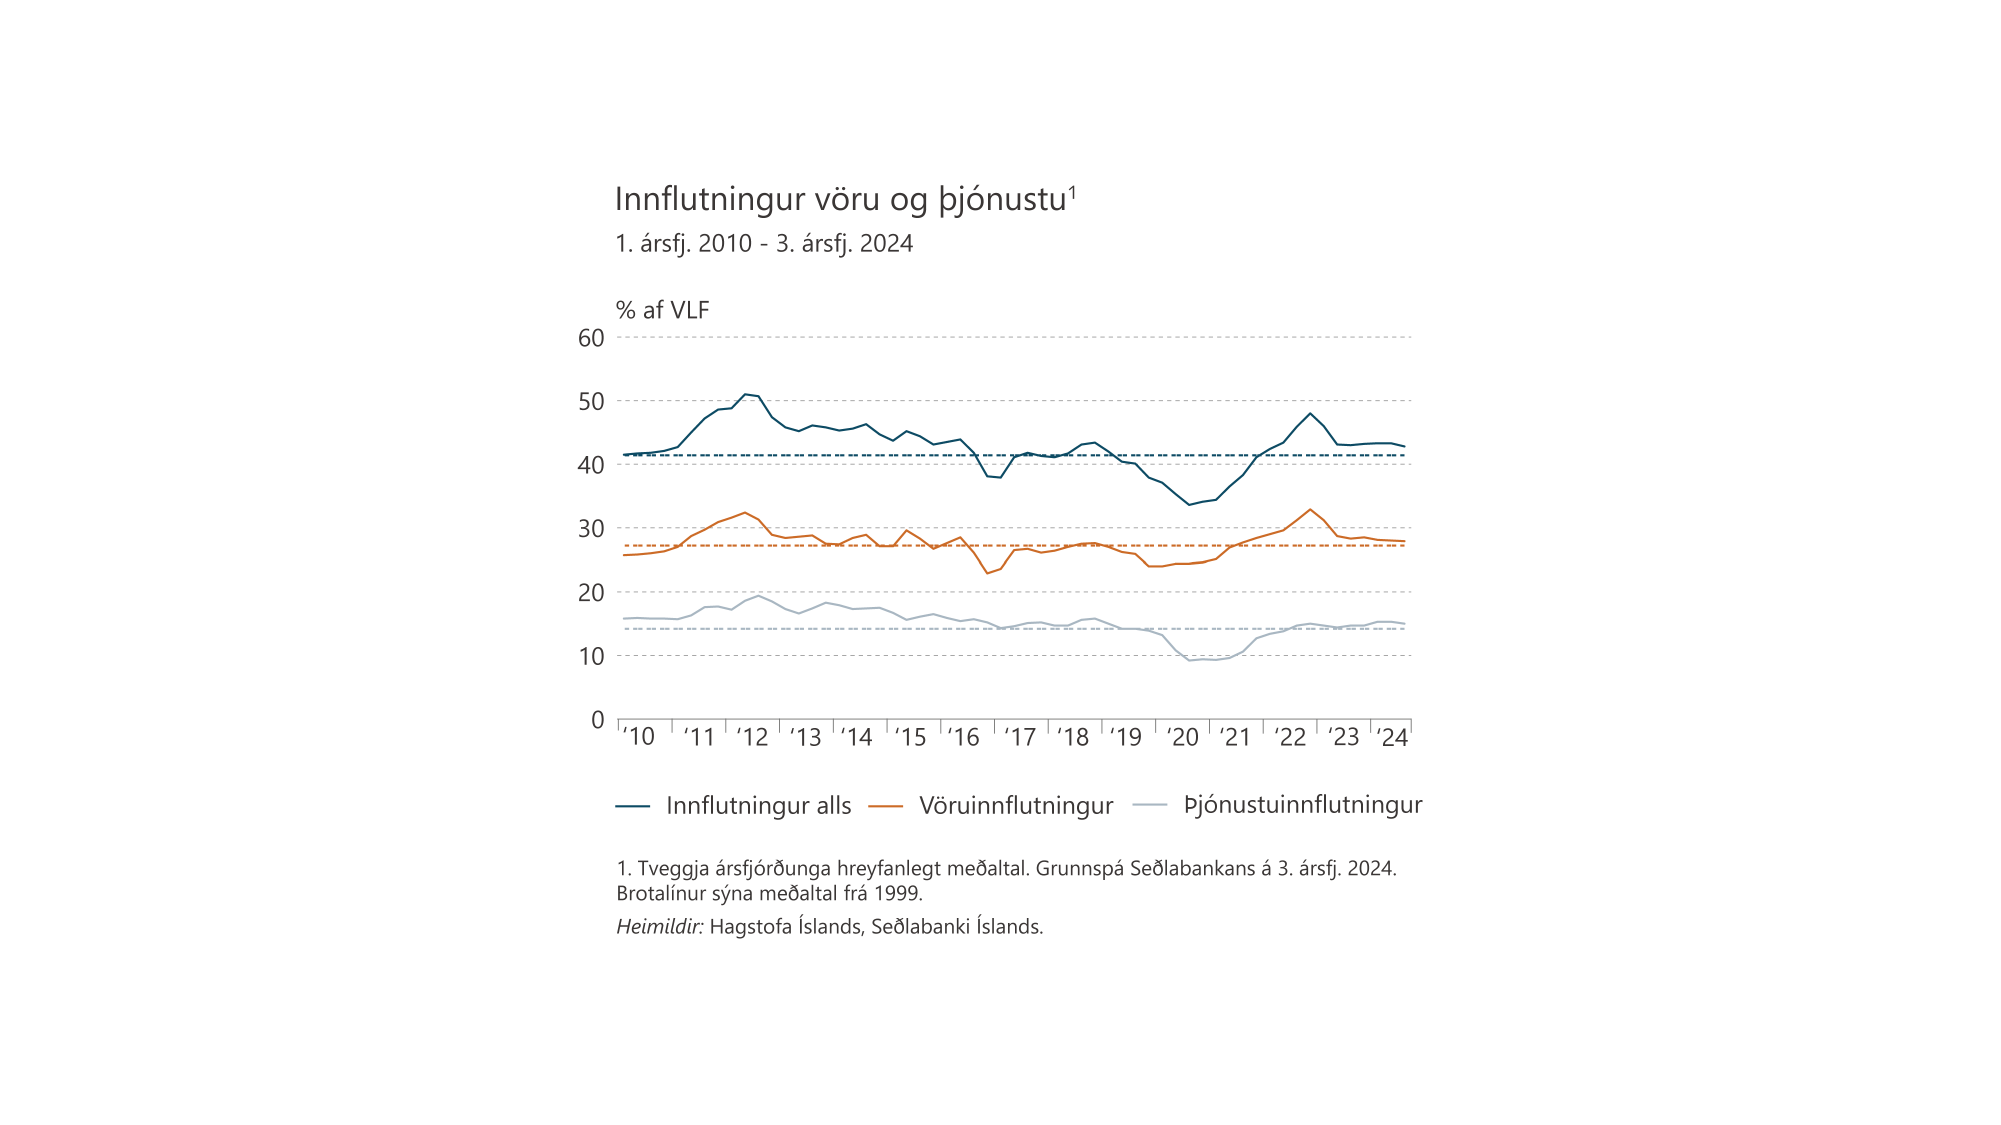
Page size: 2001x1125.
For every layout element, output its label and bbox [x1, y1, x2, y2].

picture [577, 170, 1423, 955]
